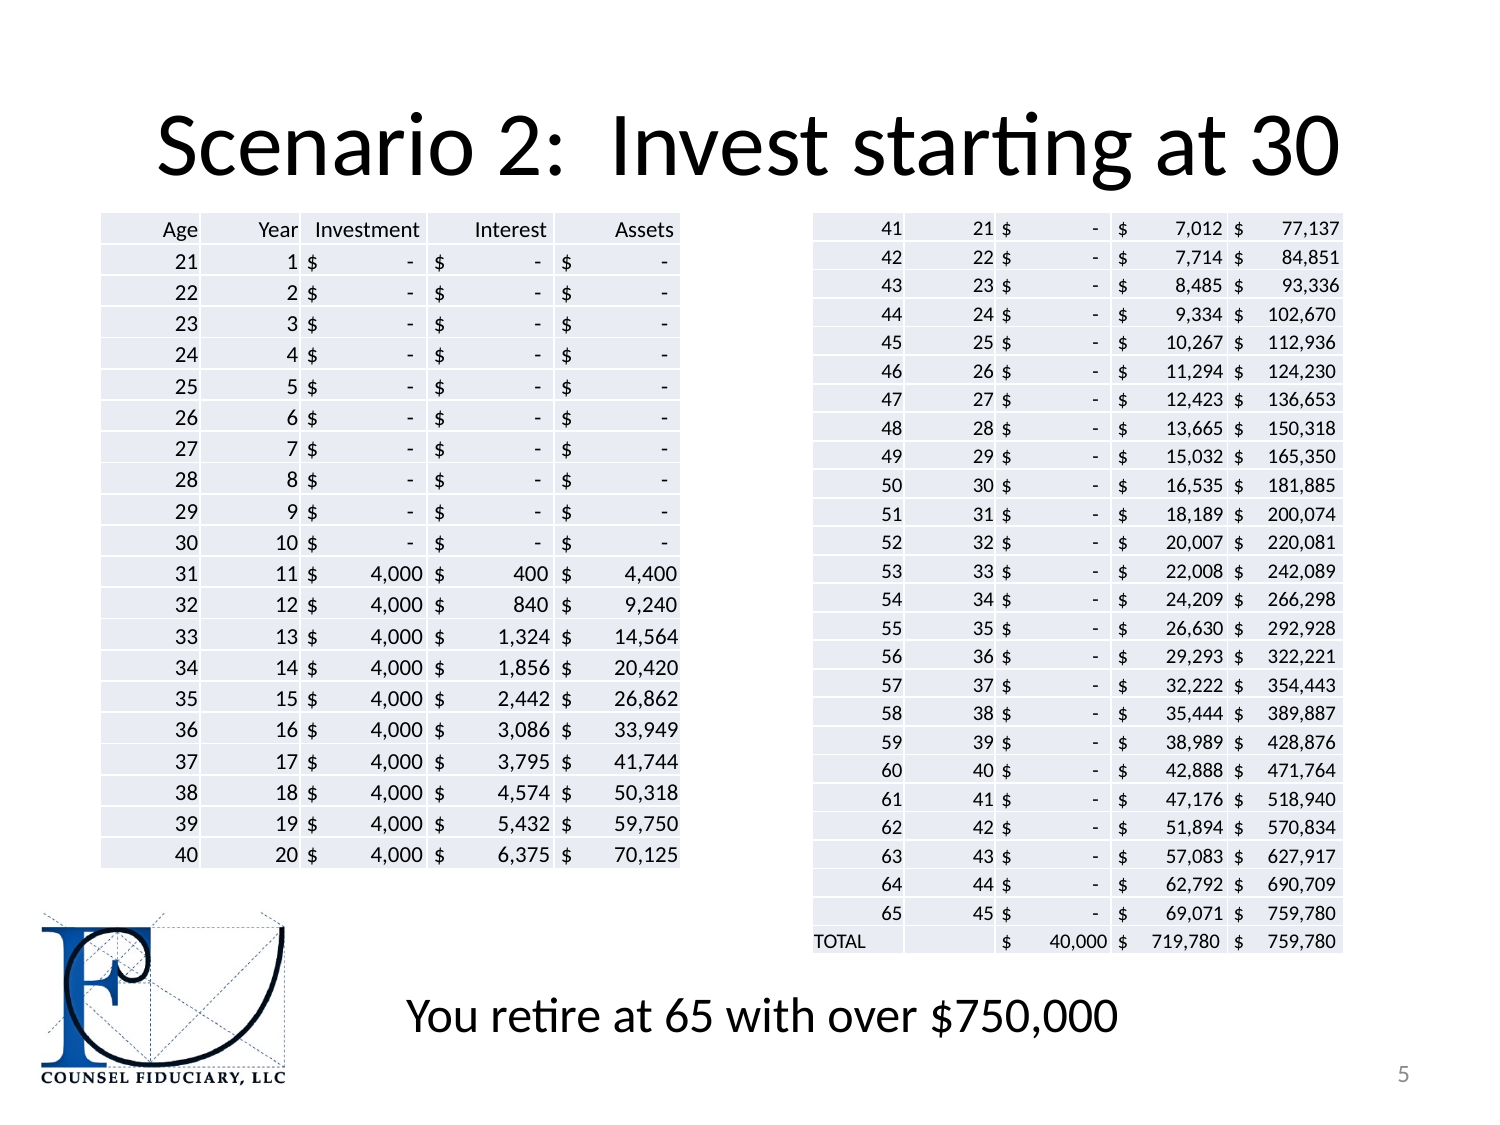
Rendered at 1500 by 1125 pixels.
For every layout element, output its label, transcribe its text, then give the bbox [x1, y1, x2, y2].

table_cell $ - [428, 495, 553, 524]
table_cell $ 1,324 [428, 619, 553, 649]
table_cell 36 [101, 713, 199, 743]
table_cell $ 57,083 [1112, 841, 1227, 868]
table_cell 22 [101, 276, 199, 305]
table_cell $ 24,209 [1112, 584, 1227, 611]
table_cell 27 [905, 385, 994, 411]
table_cell $ 11,294 [1112, 356, 1227, 383]
table_cell 26 [101, 401, 199, 430]
table_cell 28 [101, 463, 199, 493]
table_cell $ 93,336 [1228, 270, 1343, 297]
table_cell $ - [428, 370, 553, 399]
table_cell $ 4,000 [301, 651, 426, 680]
table_cell 62 [813, 812, 903, 839]
table_cell 40 [905, 755, 994, 782]
table_cell $ 18,189 [1112, 499, 1227, 525]
table_cell 4 [201, 338, 299, 368]
table_cell 60 [813, 755, 903, 782]
table_cell 34 [101, 651, 199, 680]
table_cell $ - [996, 898, 1110, 925]
table_header Investment [301, 213, 426, 243]
table_cell $ 20,420 [555, 651, 680, 680]
table_cell $ - [301, 526, 426, 555]
table_cell $ - [996, 869, 1110, 896]
table_cell 23 [101, 307, 199, 337]
table_cell $ 20,007 [1112, 527, 1227, 554]
table_cell 39 [101, 807, 199, 836]
table_cell 26 [905, 356, 994, 383]
table_cell $ - [428, 526, 553, 555]
table_cell 31 [905, 499, 994, 525]
table_cell $ - [301, 338, 426, 368]
table_cell 1 [201, 245, 299, 274]
table_cell $ 10,267 [1112, 327, 1227, 354]
table_cell $ 124,230 [1228, 356, 1343, 383]
table_cell $ 1,856 [428, 651, 553, 680]
table_cell 32 [905, 527, 994, 554]
table_cell $ 59,750 [555, 807, 680, 836]
table_cell 31 [101, 557, 199, 586]
table_cell 45 [905, 898, 994, 925]
table_cell $ 33,949 [555, 713, 680, 743]
table_cell 25 [101, 370, 199, 399]
table_cell $ - [301, 463, 426, 493]
table_cell 27 [101, 432, 199, 462]
table_cell $ 84,851 [1228, 242, 1343, 269]
table_cell 48 [813, 413, 903, 440]
table_cell $ 200,074 [1228, 499, 1343, 525]
table_cell $ 4,000 [301, 776, 426, 805]
table_cell $ 4,400 [555, 557, 680, 586]
table_cell $ 4,000 [301, 682, 426, 711]
table_cell $ 840 [428, 588, 553, 618]
table_cell $ 5,432 [428, 807, 553, 836]
table_cell 34 [905, 584, 994, 611]
table_cell $ - [301, 276, 426, 305]
table_cell $ - [555, 495, 680, 524]
table_cell 38 [101, 776, 199, 805]
table_cell 6 [201, 401, 299, 430]
table_cell 35 [905, 613, 994, 639]
table_cell $ - [996, 385, 1110, 411]
table_cell 17 [201, 744, 299, 774]
table_cell 29 [905, 442, 994, 468]
table_cell $ - [996, 327, 1110, 354]
table_cell $ 26,630 [1112, 613, 1227, 639]
table_cell 65 [813, 898, 903, 925]
table_cell $ 51,894 [1112, 812, 1227, 839]
table_cell 29 [101, 495, 199, 524]
table_cell $ - [996, 841, 1110, 868]
table_cell $ 15,032 [1112, 442, 1227, 468]
table_cell $ - [996, 499, 1110, 525]
table_cell $ - [301, 307, 426, 337]
table_cell $ 35,444 [1112, 698, 1227, 725]
table_cell 24 [101, 338, 199, 368]
table_cell 8 [201, 463, 299, 493]
table_cell 49 [813, 442, 903, 468]
table_cell $ - [996, 755, 1110, 782]
table_cell $ 42,888 [1112, 755, 1227, 782]
table_cell $ - [996, 584, 1110, 611]
table_cell 18 [201, 776, 299, 805]
table_cell 25 [905, 327, 994, 354]
table_cell $ - [301, 401, 426, 430]
table_cell 45 [813, 327, 903, 354]
table_cell 33 [101, 619, 199, 649]
table_cell 38 [905, 698, 994, 725]
table_cell $ 112,936 [1228, 327, 1343, 354]
table_header 41 [813, 213, 903, 240]
table_cell 41 [905, 784, 994, 811]
table_cell TOTAL [813, 926, 903, 953]
table_cell $ - [555, 432, 680, 462]
table_cell 44 [905, 869, 994, 896]
table_cell $ 8,485 [1112, 270, 1227, 297]
slide_number 5 [1074, 1042, 1425, 1103]
table_cell $ - [301, 245, 426, 274]
table_cell $ - [555, 276, 680, 305]
table_cell 42 [813, 242, 903, 269]
table_cell 23 [905, 270, 994, 297]
table_cell $ 322,221 [1228, 641, 1343, 668]
table_cell 37 [905, 670, 994, 696]
table_cell 52 [813, 527, 903, 554]
table_cell $ 150,318 [1228, 413, 1343, 440]
table_cell $ 136,653 [1228, 385, 1343, 411]
table_header Assets [555, 213, 680, 243]
table_cell 16 [201, 713, 299, 743]
table_cell 30 [905, 470, 994, 497]
table_cell 40 [101, 838, 199, 868]
table_cell $ 570,834 [1228, 812, 1343, 839]
table_cell 20 [201, 838, 299, 868]
table_cell $ 4,000 [301, 744, 426, 774]
table_cell 28 [905, 413, 994, 440]
table_cell $ - [555, 463, 680, 493]
table_cell $ 292,928 [1228, 613, 1343, 639]
table_cell $ - [996, 356, 1110, 383]
table_cell $ - [996, 556, 1110, 582]
table_cell 30 [101, 526, 199, 555]
table_cell $ 50,318 [555, 776, 680, 805]
table_cell 43 [813, 270, 903, 297]
table_cell $ 13,665 [1112, 413, 1227, 440]
table_cell 42 [905, 812, 994, 839]
table_cell $ - [996, 641, 1110, 668]
table_cell 7 [201, 432, 299, 462]
table_cell 33 [905, 556, 994, 582]
table_cell $ - [301, 495, 426, 524]
table_cell $ 3,086 [428, 713, 553, 743]
table_cell 57 [813, 670, 903, 696]
table_cell $ 471,764 [1228, 755, 1343, 782]
table_cell $ 38,989 [1112, 727, 1227, 754]
table_cell $ 400 [428, 557, 553, 586]
table_cell $ - [555, 401, 680, 430]
table_cell $ 4,000 [301, 588, 426, 618]
table_header $ 77,137 [1228, 213, 1343, 240]
table_cell $ - [996, 270, 1110, 297]
table_cell $ 6,375 [428, 838, 553, 868]
table_cell $ - [996, 299, 1110, 326]
table_cell $ 4,574 [428, 776, 553, 805]
table_cell $ 4,000 [301, 713, 426, 743]
table_cell $ - [555, 338, 680, 368]
table_cell 59 [813, 727, 903, 754]
table_cell $ 242,089 [1228, 556, 1343, 582]
table_cell $ 4,000 [301, 557, 426, 586]
table_header Interest [428, 213, 553, 243]
table_cell $ 759,780 [1228, 898, 1343, 925]
table_cell $ - [555, 245, 680, 274]
table_cell $ 69,071 [1112, 898, 1227, 925]
table_cell $ - [996, 442, 1110, 468]
table_cell $ 266,298 [1228, 584, 1343, 611]
table_cell 63 [813, 841, 903, 868]
table_cell $ 4,000 [301, 838, 426, 868]
table_cell $ 29,293 [1112, 641, 1227, 668]
title Scenario 2: Invest starting at 30 [75, 45, 1425, 233]
table_cell $ - [996, 413, 1110, 440]
table_cell 14 [201, 651, 299, 680]
table_cell 39 [905, 727, 994, 754]
table_cell 56 [813, 641, 903, 668]
table_cell $ 165,350 [1228, 442, 1343, 468]
table_cell $ - [996, 527, 1110, 554]
table_cell 19 [201, 807, 299, 836]
table_cell $ - [996, 470, 1110, 497]
table_header Year [201, 213, 299, 243]
table_cell 3 [201, 307, 299, 337]
table_cell $ - [996, 670, 1110, 696]
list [24, 899, 307, 1100]
table_cell $ - [996, 242, 1110, 269]
table_cell $ 26,862 [555, 682, 680, 711]
table_cell $ 14,564 [555, 619, 680, 649]
table_cell $ 627,917 [1228, 841, 1343, 868]
table_cell $ 7,714 [1112, 242, 1227, 269]
table_cell $ - [428, 276, 553, 305]
table_cell 36 [905, 641, 994, 668]
table_cell 46 [813, 356, 903, 383]
table_cell $ 70,125 [555, 838, 680, 868]
table_cell $ 9,334 [1112, 299, 1227, 326]
table_cell 53 [813, 556, 903, 582]
table_cell $ - [301, 432, 426, 462]
table_cell $ 9,240 [555, 588, 680, 618]
table_cell $ 62,792 [1112, 869, 1227, 896]
table_cell $ 41,744 [555, 744, 680, 774]
text_box You retire at 65 with over $750,000 [391, 974, 1134, 1050]
table_cell $ 518,940 [1228, 784, 1343, 811]
table_header Age [101, 213, 199, 243]
table_cell $ - [428, 463, 553, 493]
table_cell $ 22,008 [1112, 556, 1227, 582]
table_cell 15 [201, 682, 299, 711]
table_cell 22 [905, 242, 994, 269]
table_cell 2 [201, 276, 299, 305]
table_cell $ - [555, 307, 680, 337]
table_cell $ 354,443 [1228, 670, 1343, 696]
table_cell $ 3,795 [428, 744, 553, 774]
table_cell 51 [813, 499, 903, 525]
table_cell [905, 926, 994, 953]
table_cell 11 [201, 557, 299, 586]
table_cell 13 [201, 619, 299, 649]
table_cell $ - [996, 727, 1110, 754]
table_cell $ - [996, 784, 1110, 811]
table_cell $ - [996, 812, 1110, 839]
table_cell $ 40,000 [996, 926, 1110, 953]
table_cell 47 [813, 385, 903, 411]
table_cell $ 719,780 [1112, 926, 1227, 953]
table_cell $ 389,887 [1228, 698, 1343, 725]
table_cell 9 [201, 495, 299, 524]
table_cell $ - [428, 401, 553, 430]
table_cell $ 4,000 [301, 619, 426, 649]
table_cell 64 [813, 869, 903, 896]
table_cell 32 [101, 588, 199, 618]
table_cell 43 [905, 841, 994, 868]
table_cell $ - [428, 245, 553, 274]
table_cell 55 [813, 613, 903, 639]
table_cell $ - [301, 370, 426, 399]
table_cell $ 181,885 [1228, 470, 1343, 497]
table_cell $ - [428, 307, 553, 337]
table_cell 54 [813, 584, 903, 611]
table_cell $ - [996, 613, 1110, 639]
table_cell 12 [201, 588, 299, 618]
table_cell $ - [555, 526, 680, 555]
table_cell $ 4,000 [301, 807, 426, 836]
table_cell $ 2,442 [428, 682, 553, 711]
table_cell 24 [905, 299, 994, 326]
table_cell 44 [813, 299, 903, 326]
table_cell $ - [428, 338, 553, 368]
table_cell 5 [201, 370, 299, 399]
table_cell 21 [101, 245, 199, 274]
table_cell 61 [813, 784, 903, 811]
table_cell $ 12,423 [1112, 385, 1227, 411]
table_cell $ 32,222 [1112, 670, 1227, 696]
table_cell $ - [428, 432, 553, 462]
table_cell $ 428,876 [1228, 727, 1343, 754]
table_cell $ 690,709 [1228, 869, 1343, 896]
table_cell 50 [813, 470, 903, 497]
table_cell $ 102,670 [1228, 299, 1343, 326]
table_header $ - [996, 213, 1110, 240]
table_cell 10 [201, 526, 299, 555]
table_cell $ 16,535 [1112, 470, 1227, 497]
table_cell 37 [101, 744, 199, 774]
table_cell $ 220,081 [1228, 527, 1343, 554]
table_cell $ - [996, 698, 1110, 725]
table_cell 58 [813, 698, 903, 725]
table_cell 35 [101, 682, 199, 711]
table_header $ 7,012 [1112, 213, 1227, 240]
table_cell $ - [555, 370, 680, 399]
table_header 21 [905, 213, 994, 240]
table_cell $ 759,780 [1228, 926, 1343, 953]
table_cell $ 47,176 [1112, 784, 1227, 811]
